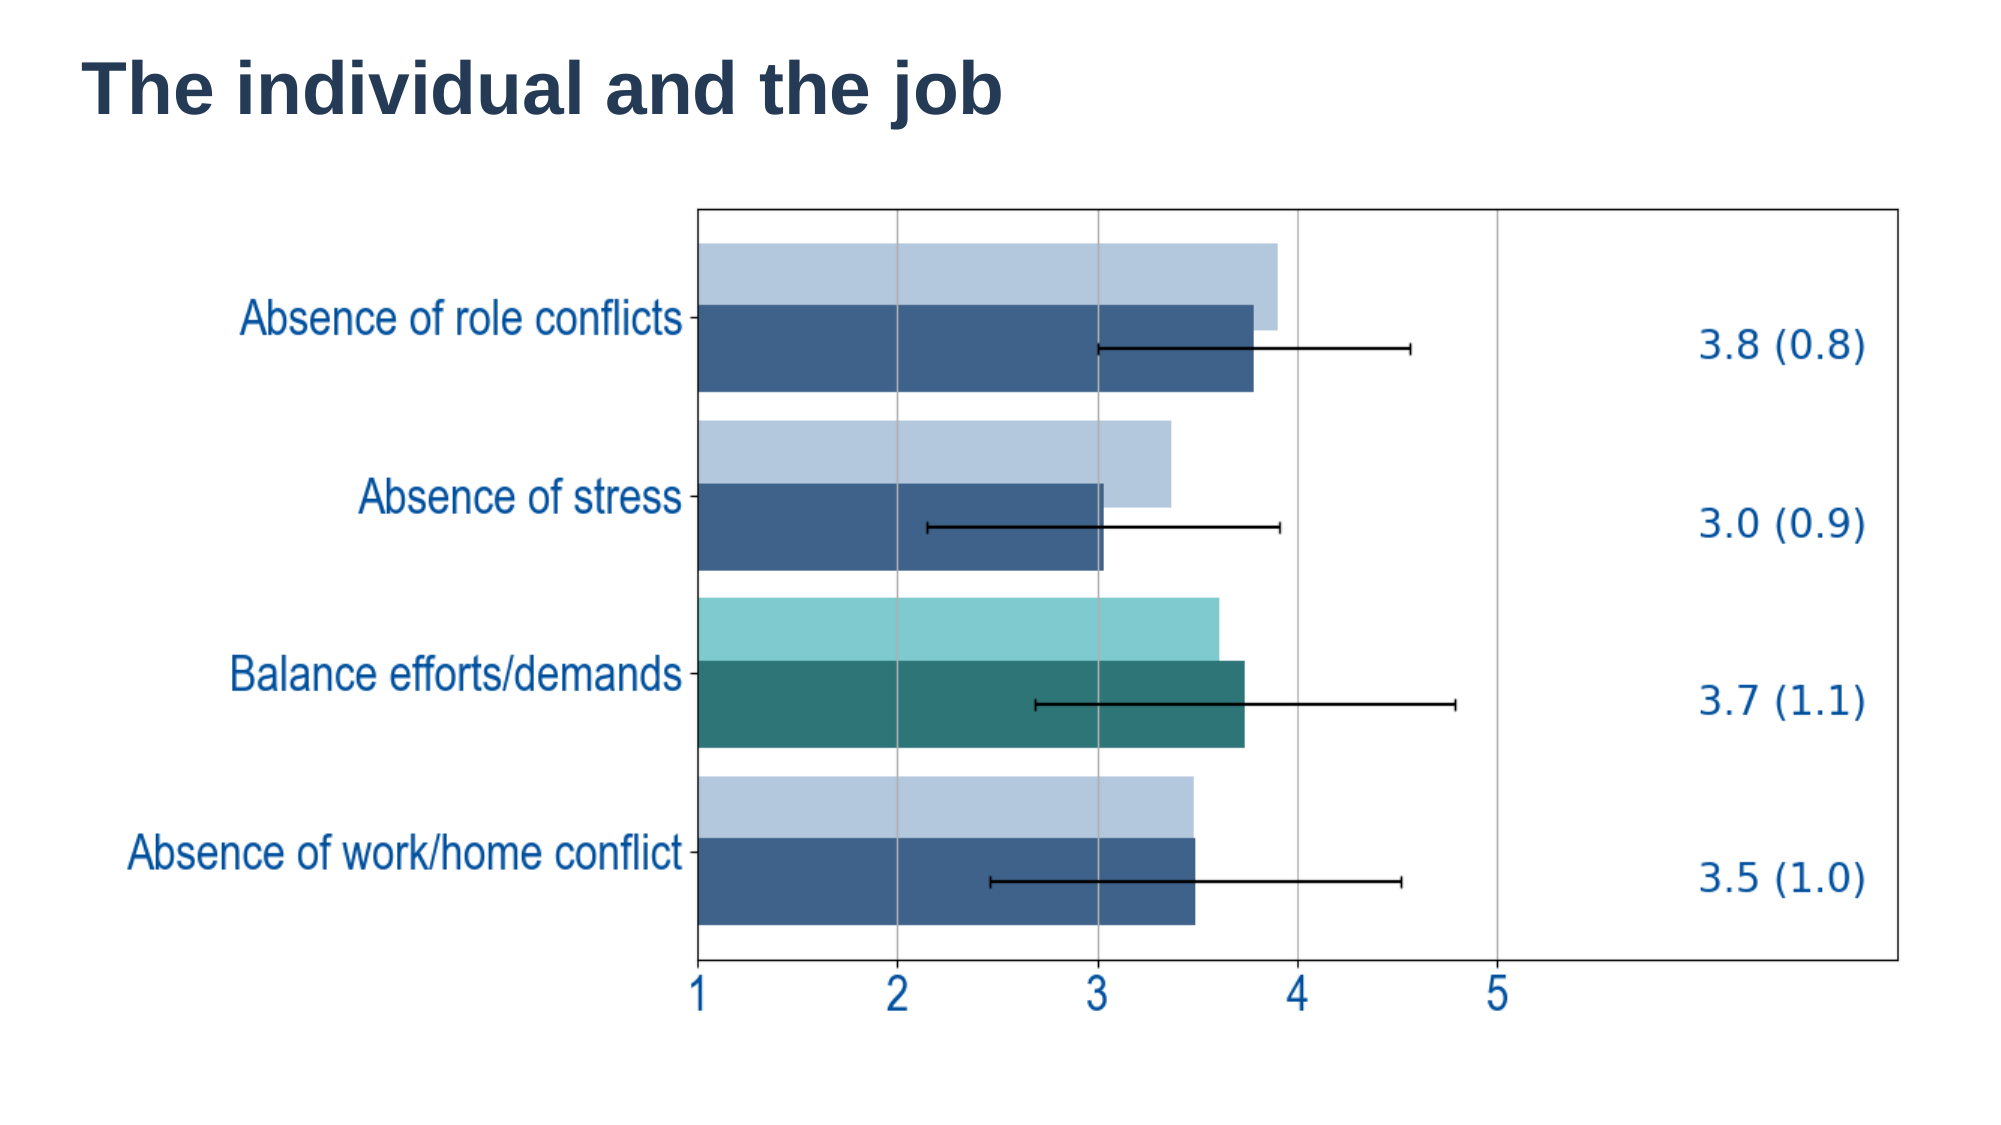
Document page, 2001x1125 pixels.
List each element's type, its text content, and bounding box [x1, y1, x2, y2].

picture [14, 149, 1965, 1050]
title The individual and the job [66, 30, 1792, 149]
